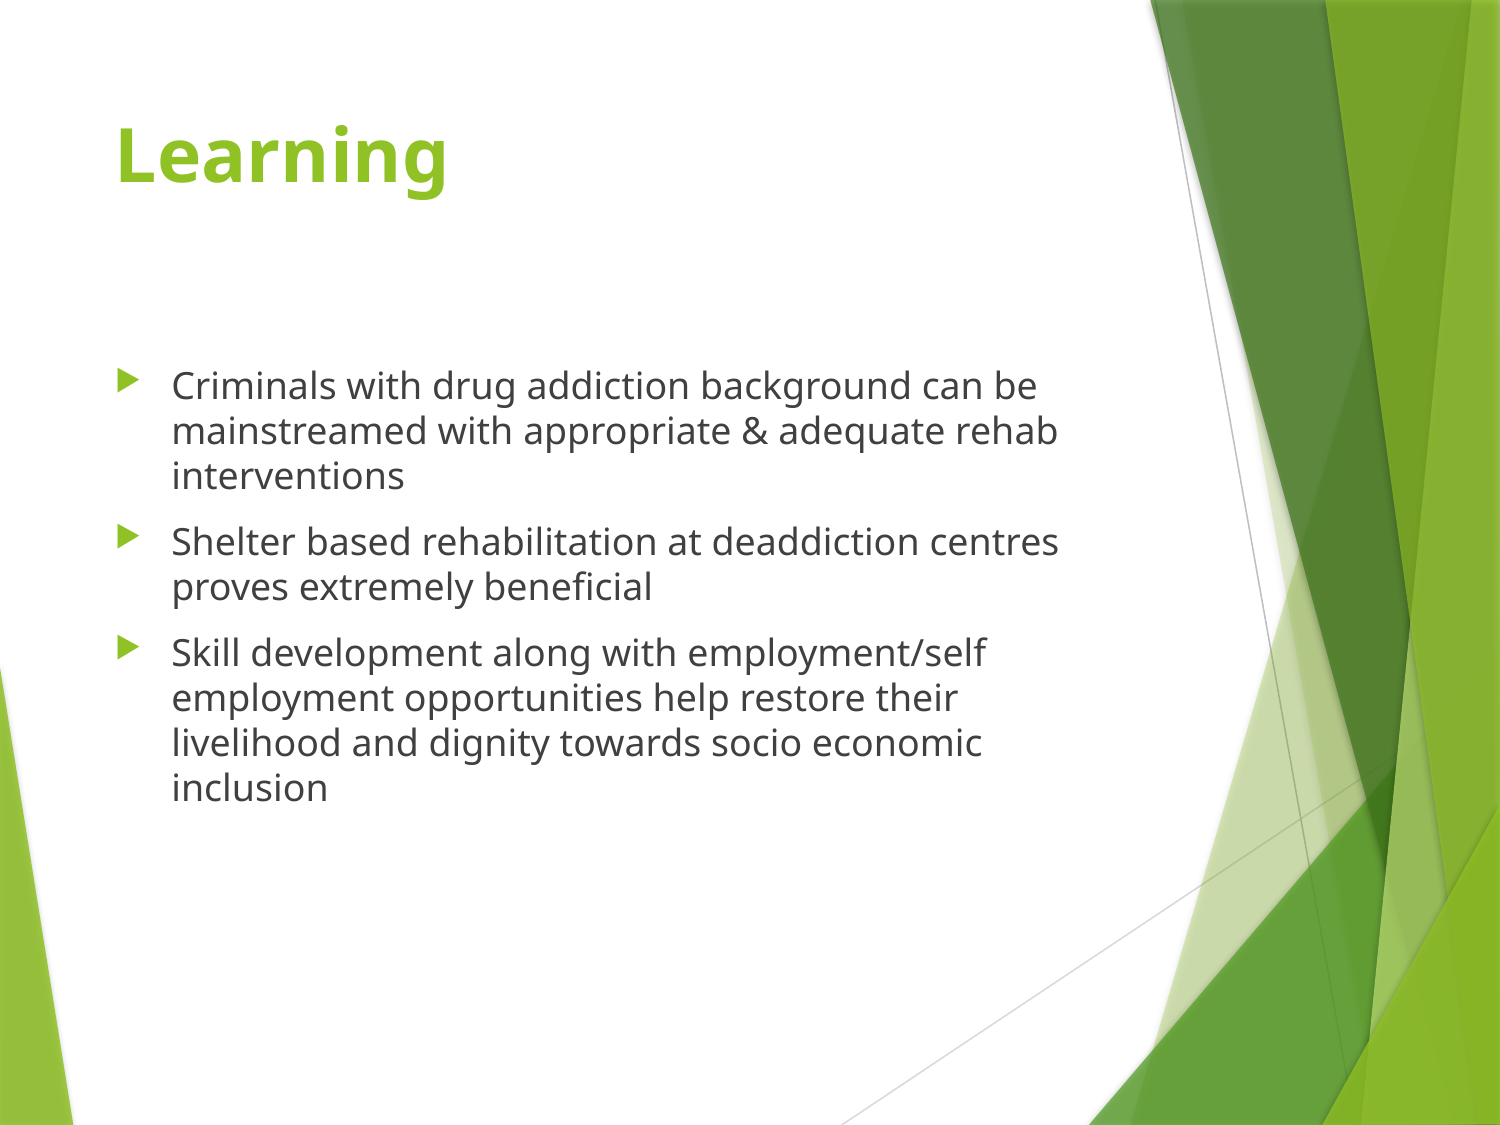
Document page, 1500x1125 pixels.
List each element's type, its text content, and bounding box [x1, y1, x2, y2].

title Learning [99, 99, 1142, 317]
list Criminals with drug addiction background can be mainstreamed with appropriate & adequate rehab interventions Shelter based rehabilitation at deaddiction centres proves extremely beneficial Skill development along with employment/self employment opportunities help restore their livelihood and dignity towards socio economic inclusion [99, 354, 1142, 992]
